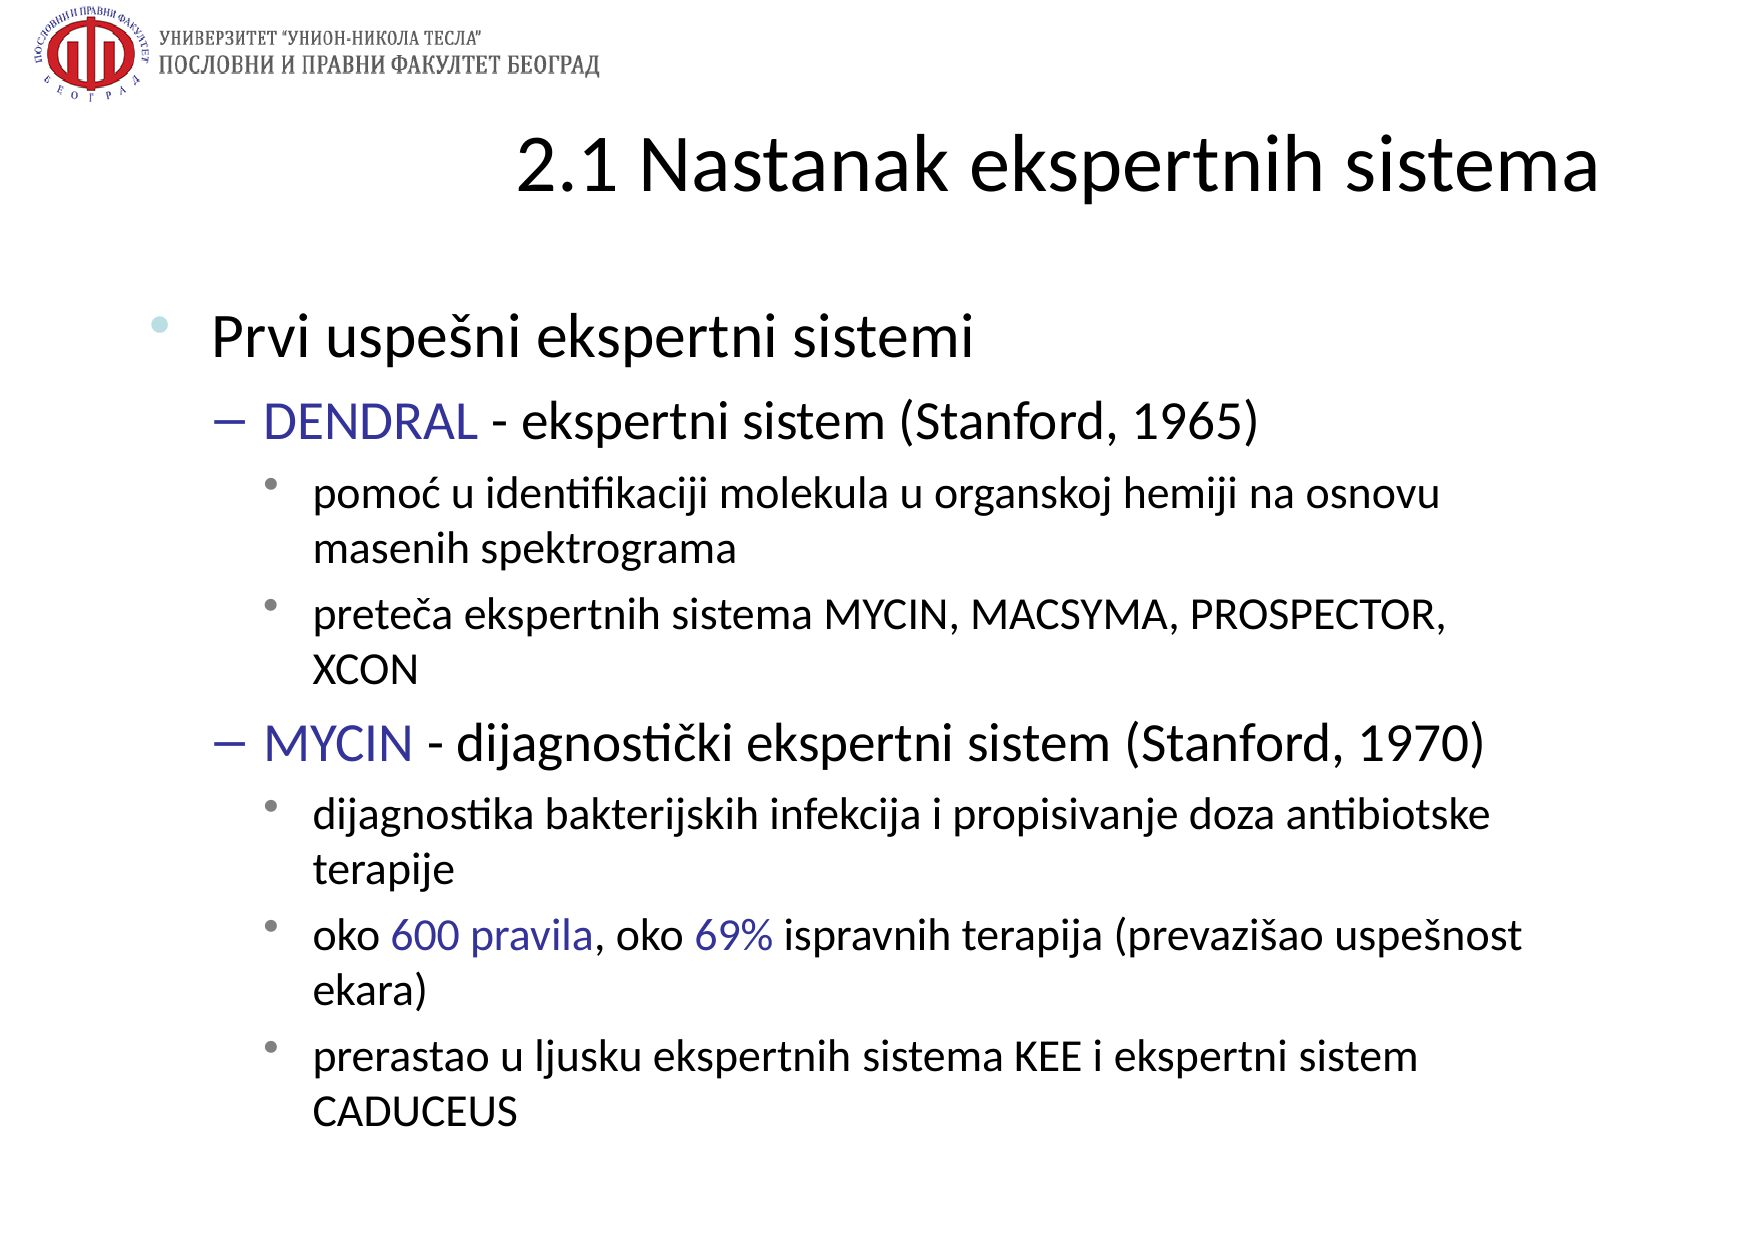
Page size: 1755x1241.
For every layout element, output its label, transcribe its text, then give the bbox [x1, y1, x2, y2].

picture [27, 0, 625, 108]
text_box Prvi uspešni ekspertni sistemi DENDRAL - ekspertni sistem (Stanford, 1965) pomoć u identifikaciji molekula u organskoj hemiji na osnovu masenih spektrograma preteča ekspertnih sistema MYCIN, MACSYMA, PROSPECTOR, XCON MYCIN - dijagnostički ekspertni sistem (Stanford, 1970) dijagnostika bakterijskih infekcija i propisivanje doza antibiotske terapije oko 600 pravila, oko 69% ispravnih terapija (prevazišao uspešnost ekara) prerastao u ljusku ekspertnih sistema KEE i ekspertni sistem CADUCEUS [147, 275, 1627, 1136]
title 2.1 Nastanak ekspertnih sistema [513, 52, 1608, 263]
